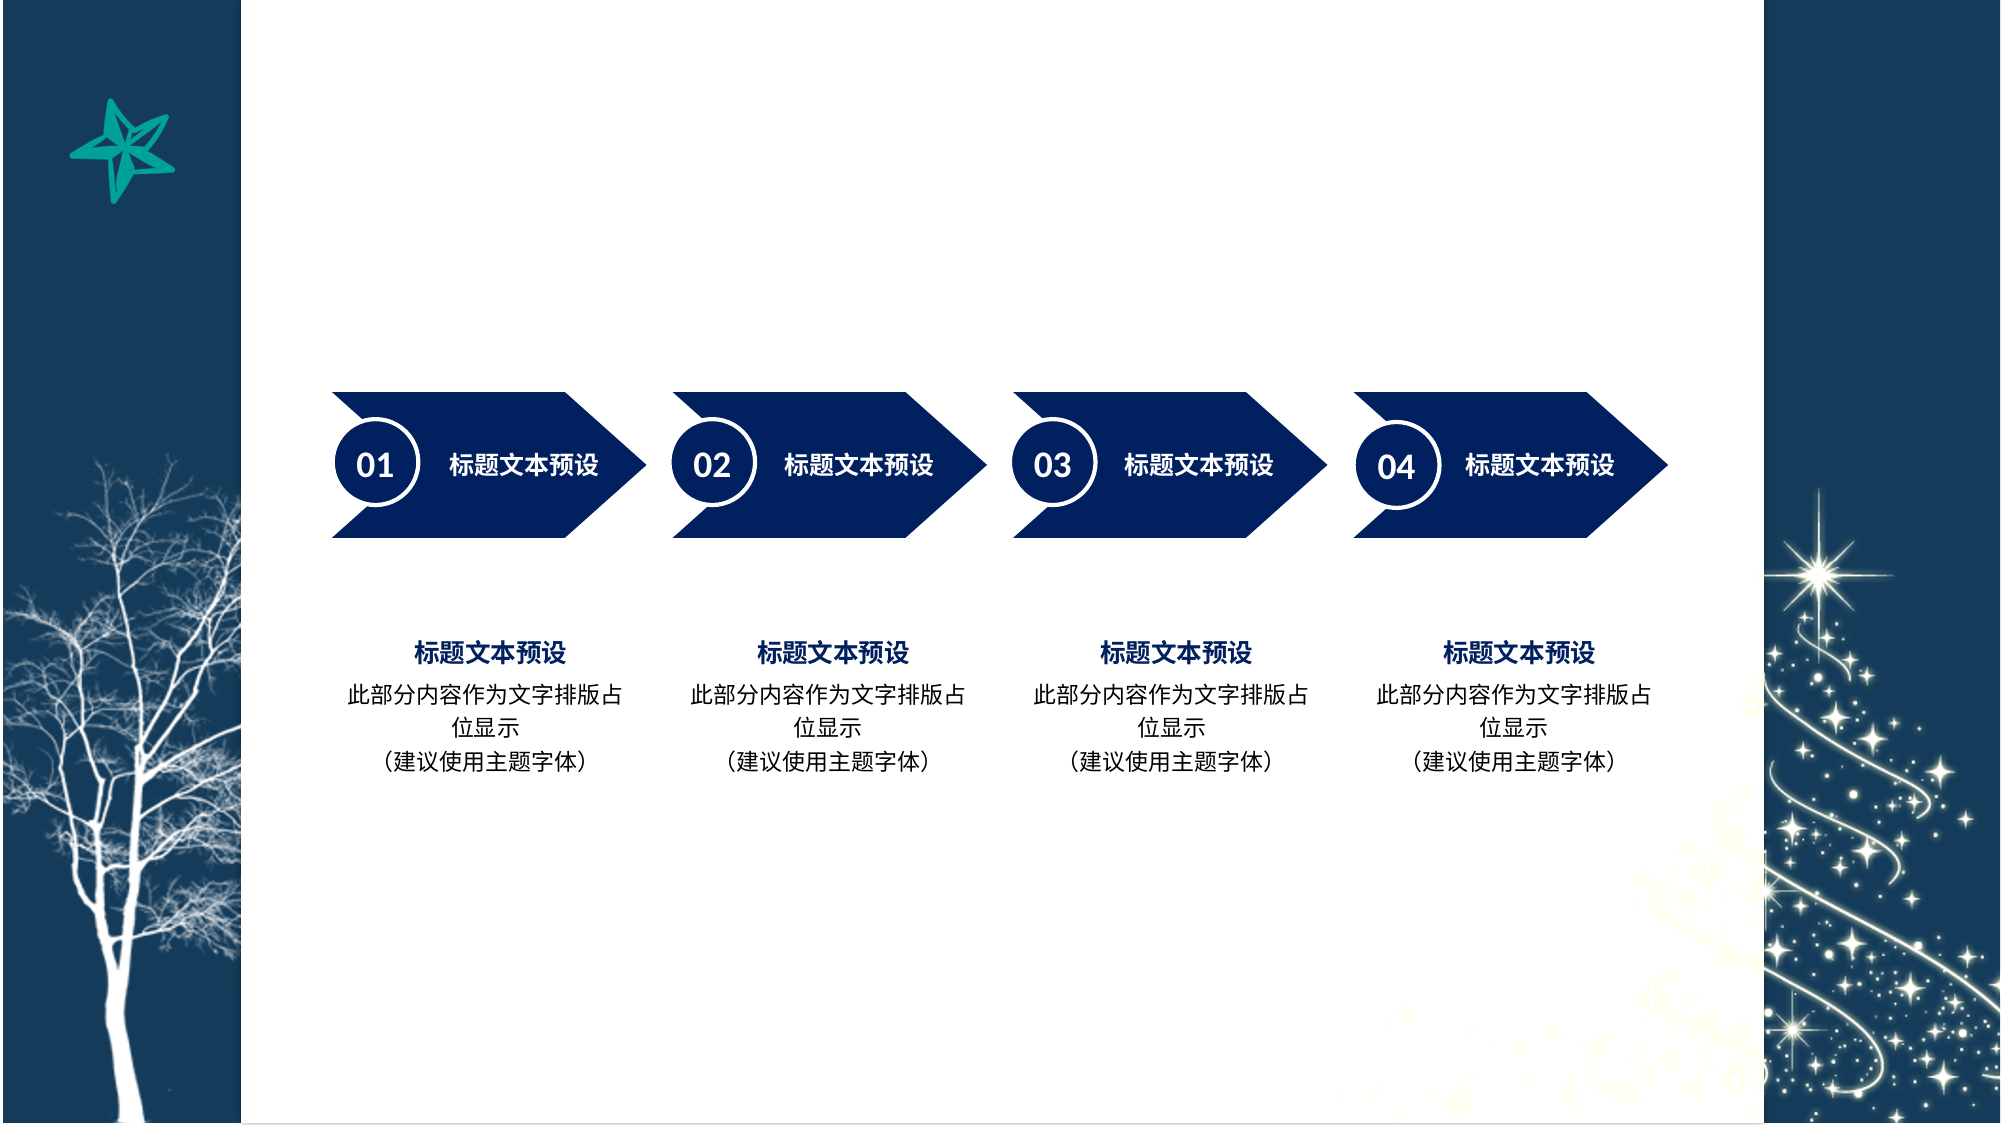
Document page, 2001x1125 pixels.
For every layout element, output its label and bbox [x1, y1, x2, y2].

picture [0, 0, 2001, 1125]
text_box [324, 392, 1676, 863]
